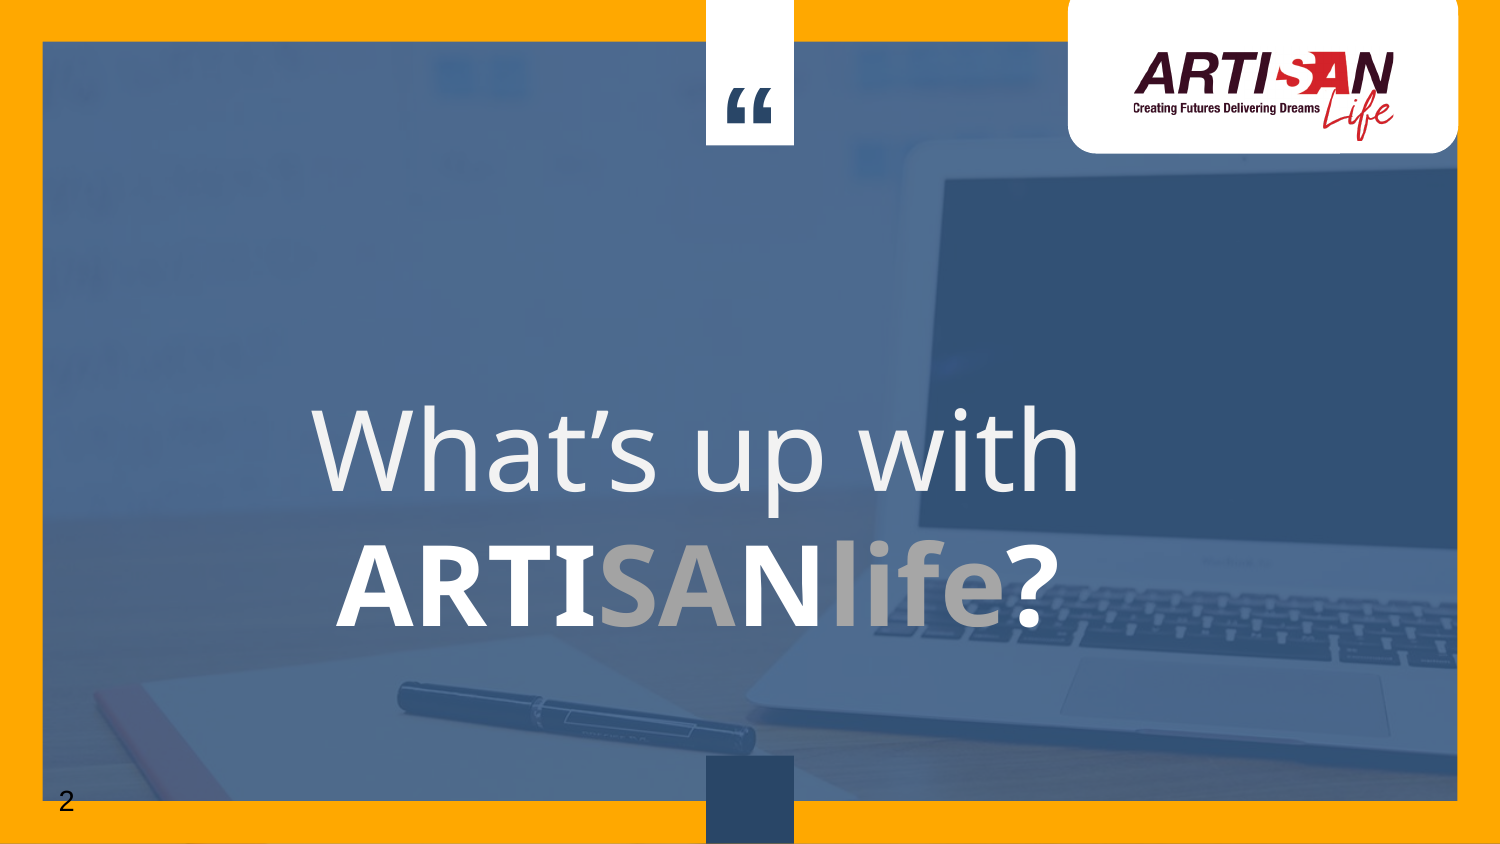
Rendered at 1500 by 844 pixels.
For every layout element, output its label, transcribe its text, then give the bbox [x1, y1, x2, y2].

text_box [1065, 0, 1461, 156]
list What’s up with ARTISANlife? [161, 228, 1235, 722]
slide_number 2 [43, 755, 1458, 844]
picture [1133, 46, 1394, 142]
